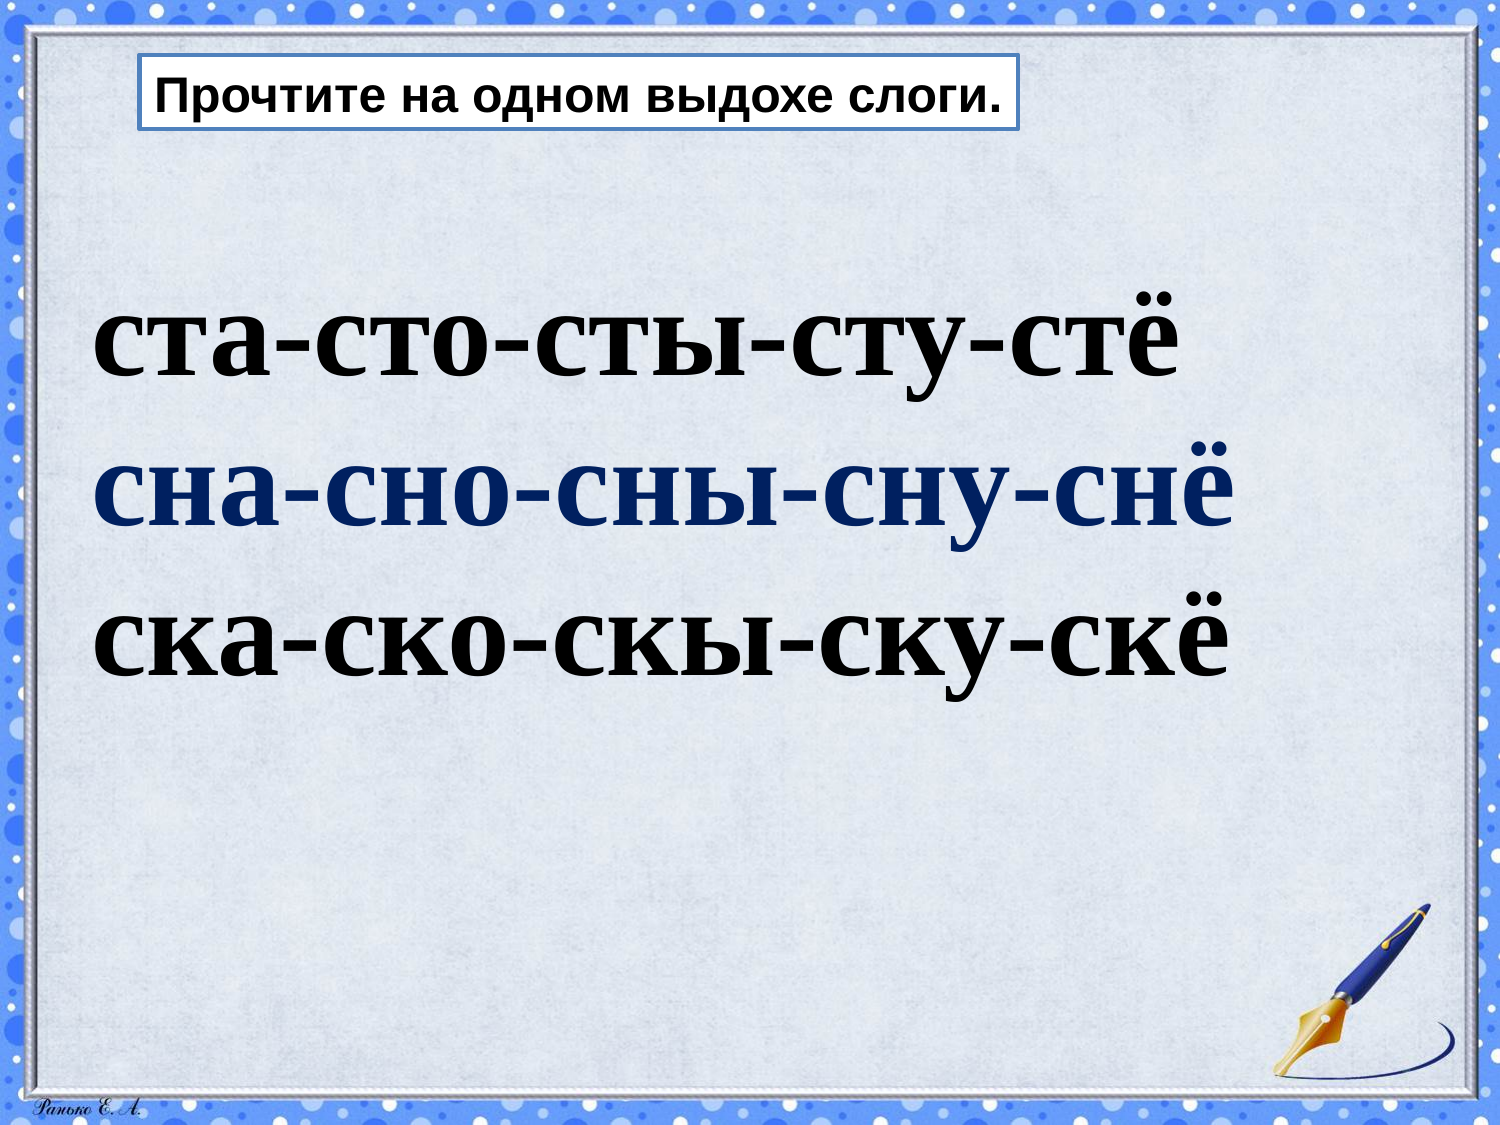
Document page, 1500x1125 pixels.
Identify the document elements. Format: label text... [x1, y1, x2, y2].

text_box Прочтите на одном выдохе слоги. [137, 53, 1020, 131]
picture [0, 0, 1500, 1125]
text_box [735, 0, 765, 53]
text_box ста-сто-сты-сту-стё сна-сно-сны-сну-снё ска-ско-скы-ску-скё [76, 243, 1412, 709]
